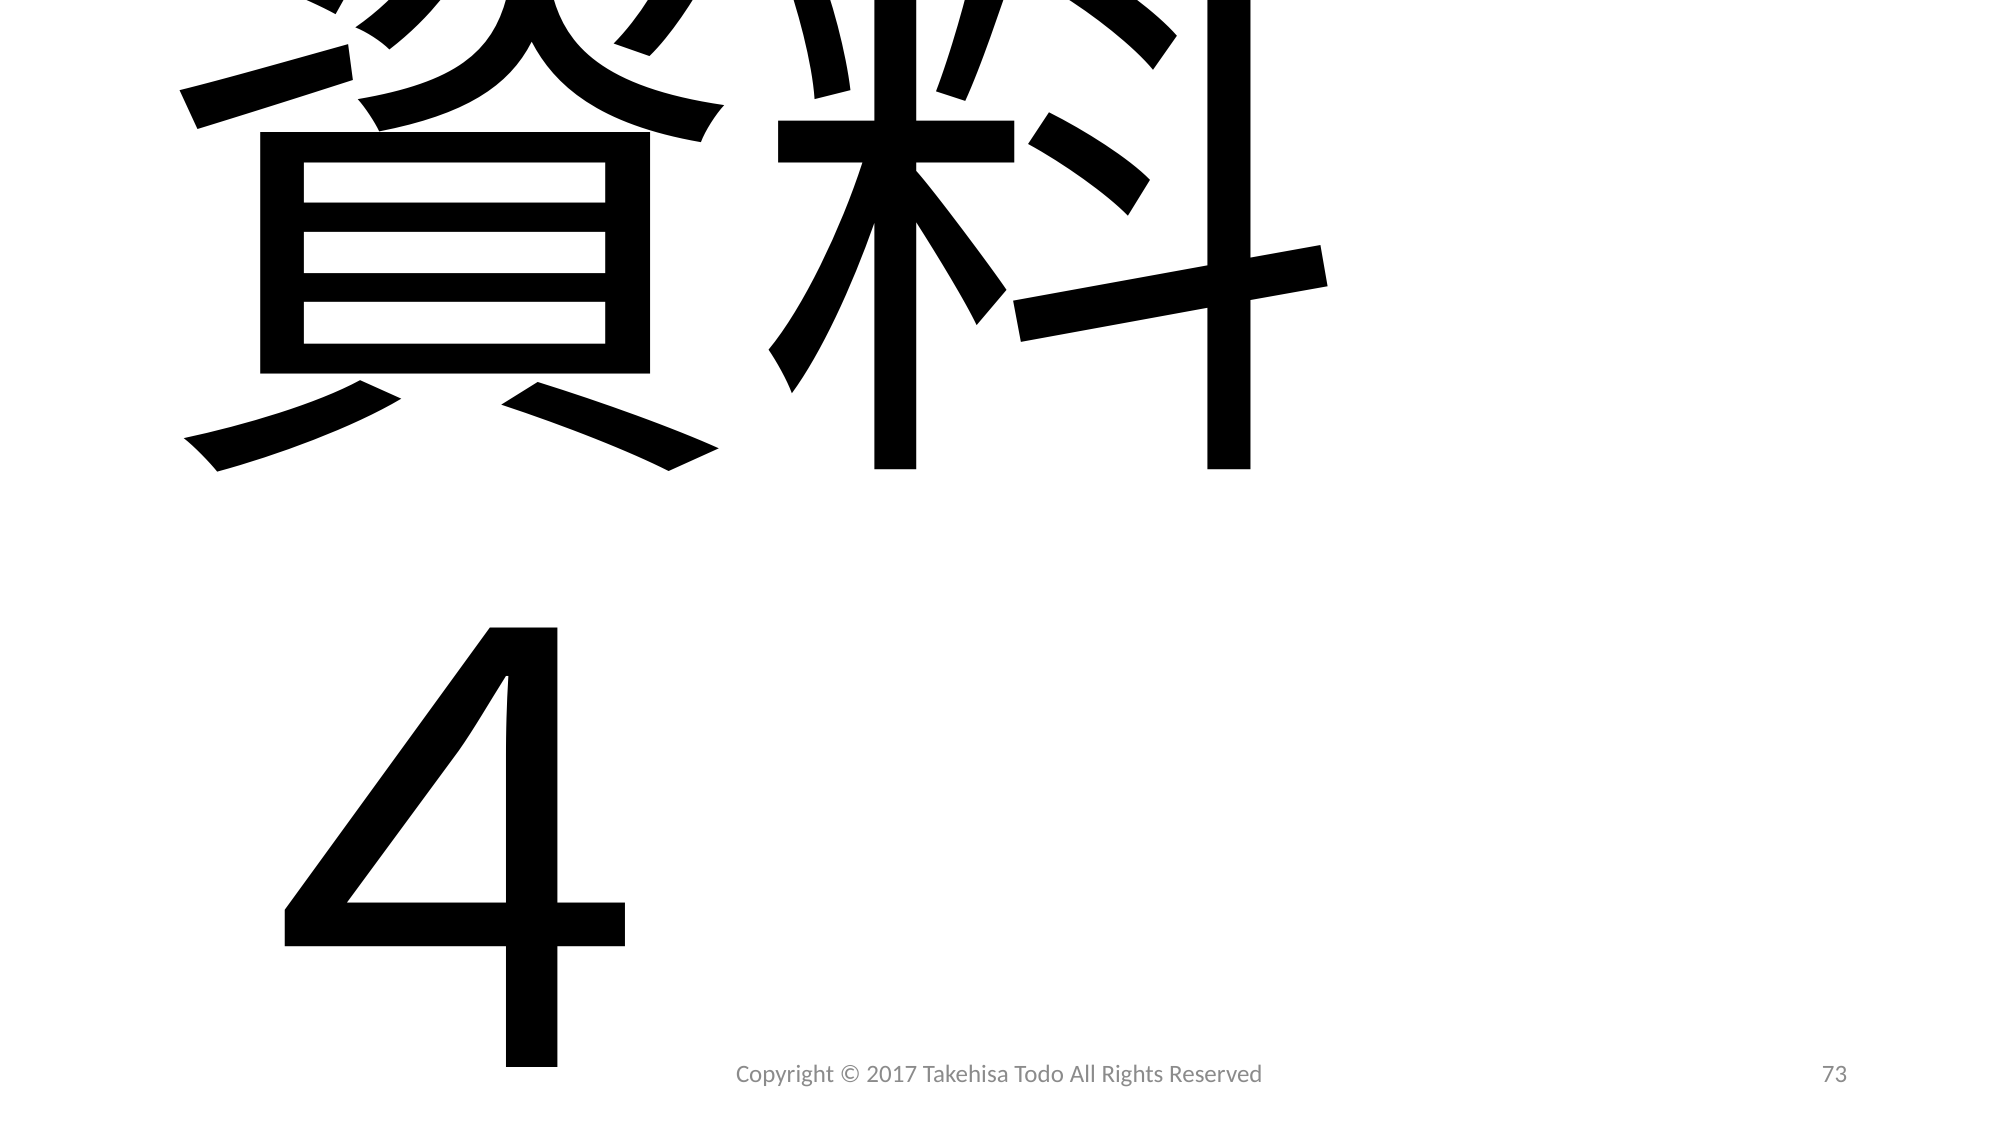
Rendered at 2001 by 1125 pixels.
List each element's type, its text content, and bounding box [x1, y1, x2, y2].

footer Copyright © 2017 Takehisa Todo All Rights Reserved [662, 1042, 1338, 1103]
slide_number 73 [1412, 1042, 1863, 1103]
title 資料４ [137, 59, 1863, 1043]
